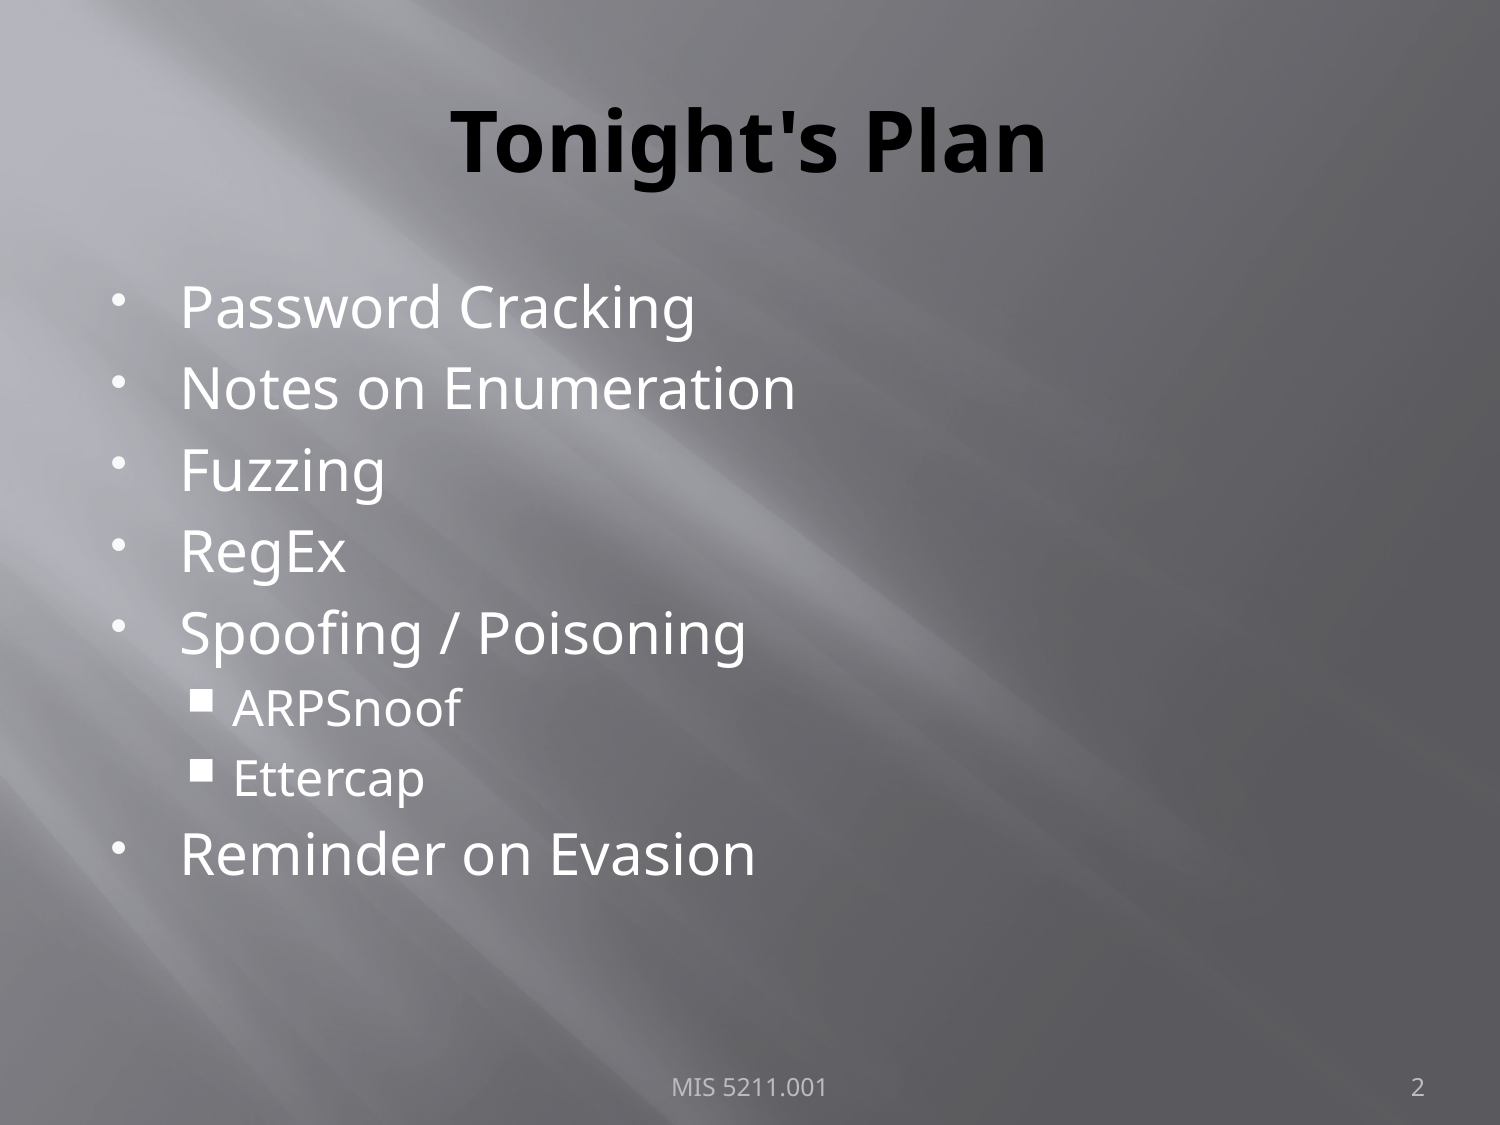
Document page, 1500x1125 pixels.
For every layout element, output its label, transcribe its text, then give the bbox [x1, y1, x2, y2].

list Password Cracking Notes on Enumeration Fuzzing RegEx Spoofing / Poisoning ARPSnoof Ettercap Reminder on Evasion [75, 262, 1425, 1035]
footer MIS 5211.001 [512, 1052, 988, 1113]
title Tonight's Plan [75, 45, 1425, 233]
slide_number 2 [1299, 1052, 1425, 1113]
